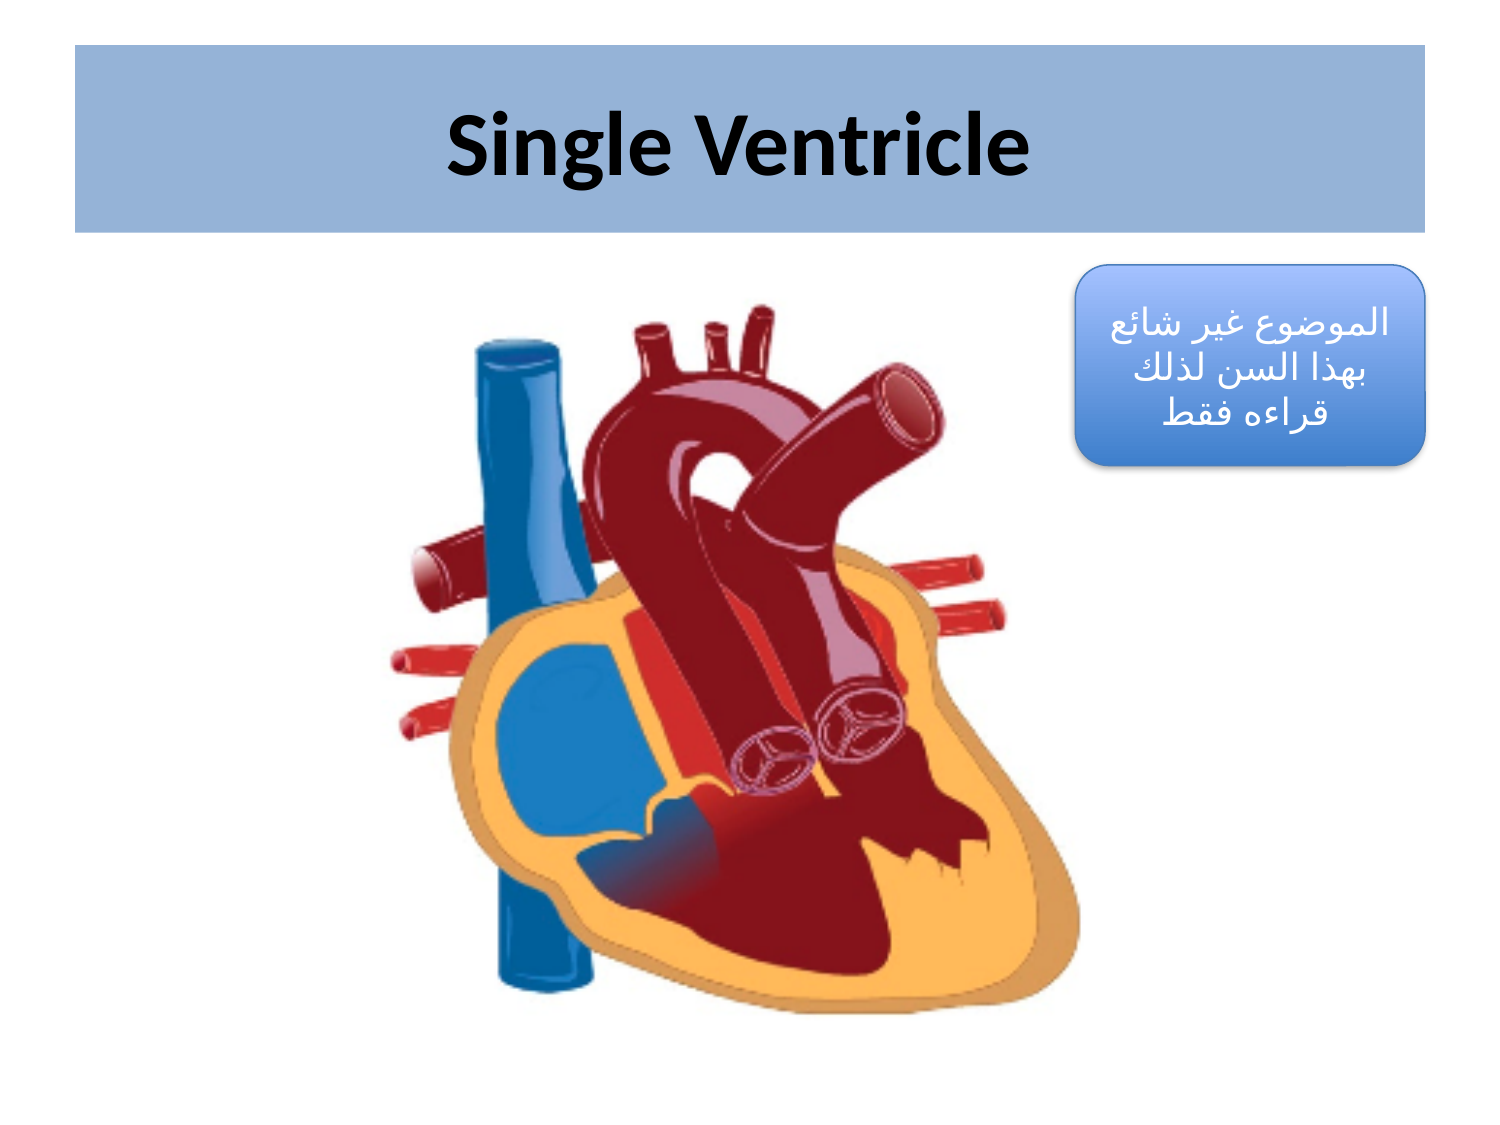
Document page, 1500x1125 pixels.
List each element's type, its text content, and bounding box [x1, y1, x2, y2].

text_box الموضوع غير شائع بهذا السن لذلك قراءه فقط [1077, 264, 1426, 467]
picture [376, 285, 1110, 1051]
title Single Ventricle [75, 45, 1425, 233]
